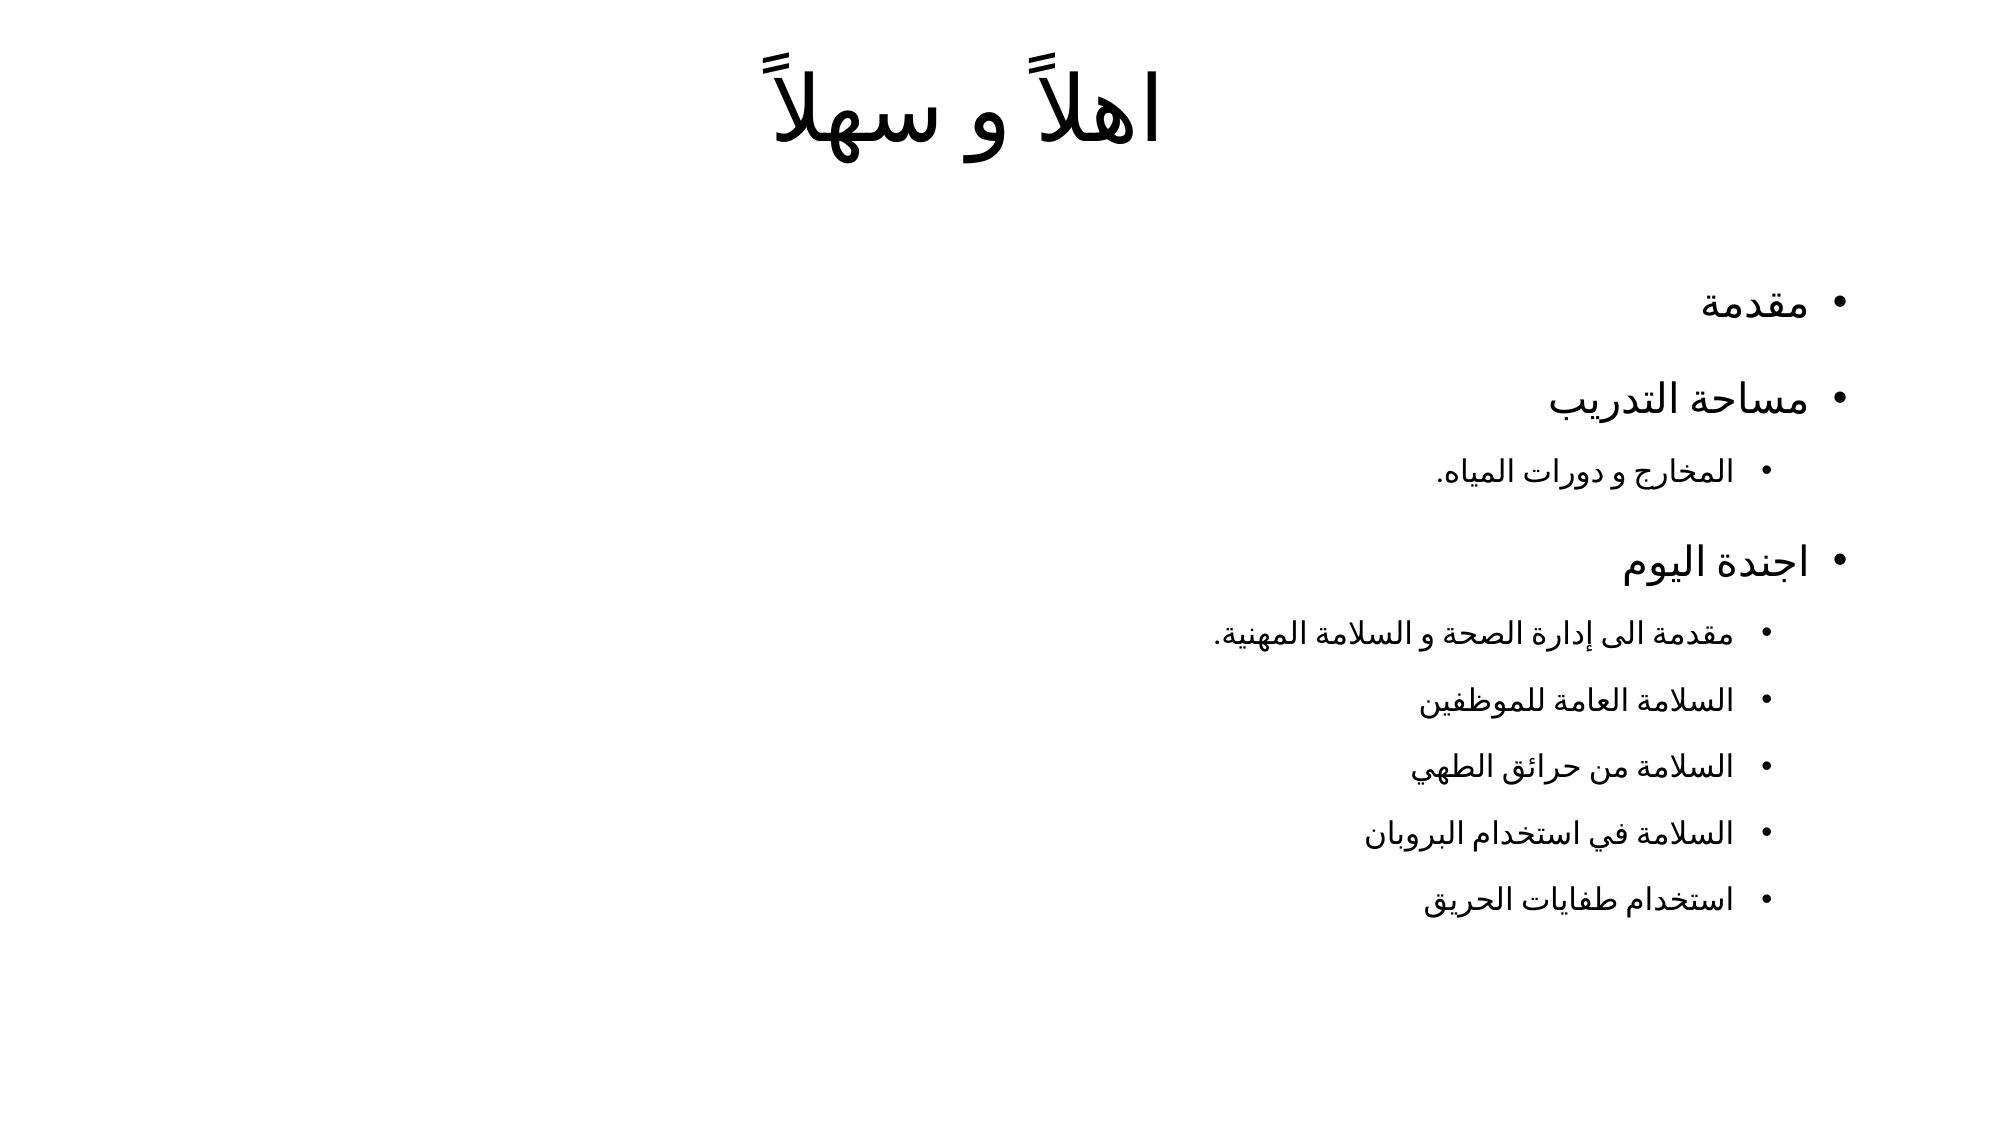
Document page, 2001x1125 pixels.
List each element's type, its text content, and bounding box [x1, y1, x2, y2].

list مقدمة مساحة التدريب المخارج و دورات المياه. اجندة اليوم مقدمة الى إدارة الصحة و السلامة المهنية. السلامة العامة للموظفين السلامة من حرائق الطهي السلامة في استخدام البروبان استخدام طفايات الحريق [137, 243, 1863, 988]
title اهلاً و سهلاً [113, 3, 1838, 221]
